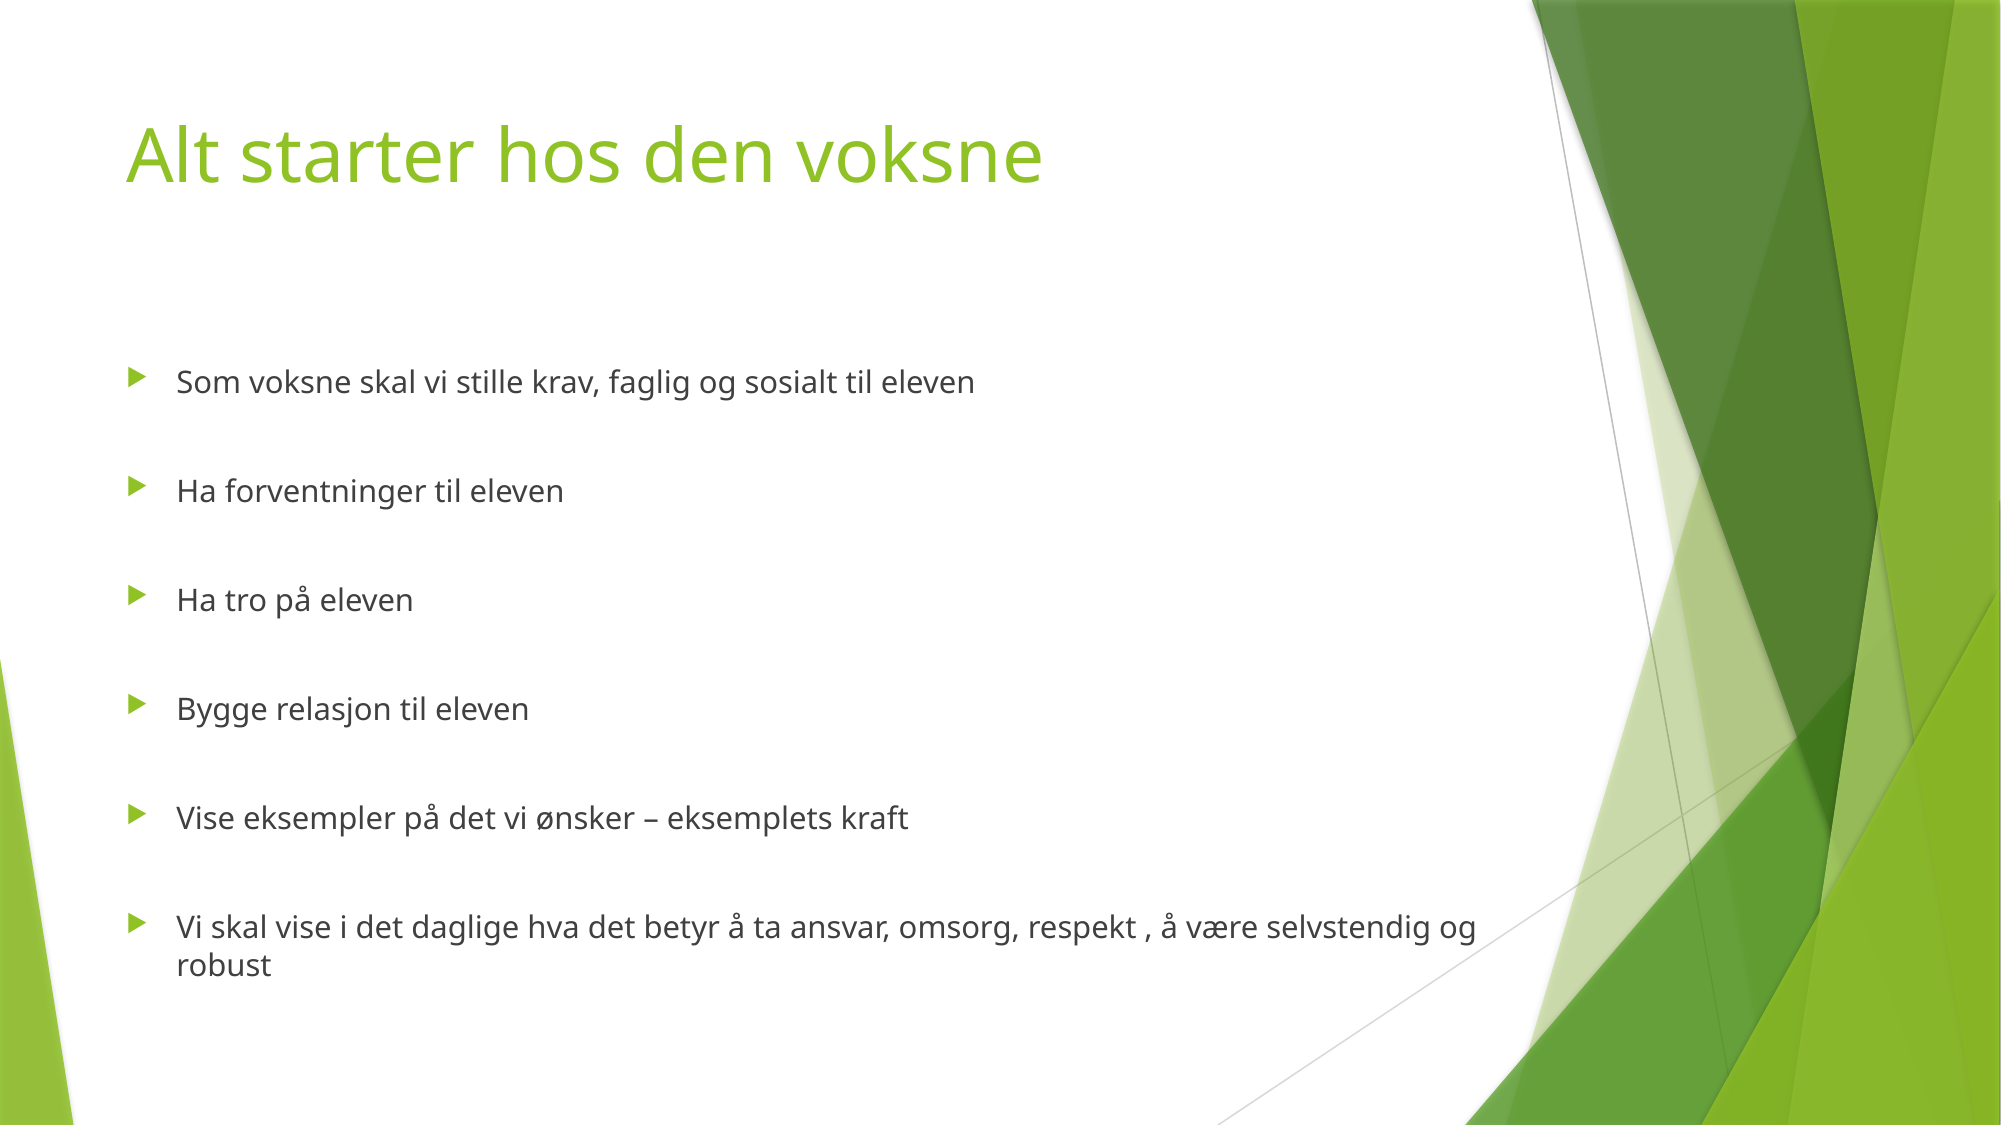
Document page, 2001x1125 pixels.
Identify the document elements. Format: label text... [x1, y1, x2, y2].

list Som voksne skal vi stille krav, faglig og sosialt til eleven Ha forventninger til eleven Ha tro på eleven Bygge relasjon til eleven Vise eksempler på det vi ønsker – eksemplets kraft Vi skal vise i det daglige hva det betyr å ta ansvar, omsorg, respekt , å være selvstendig og robust [111, 354, 1522, 992]
title Alt starter hos den voksne [111, 99, 1522, 317]
